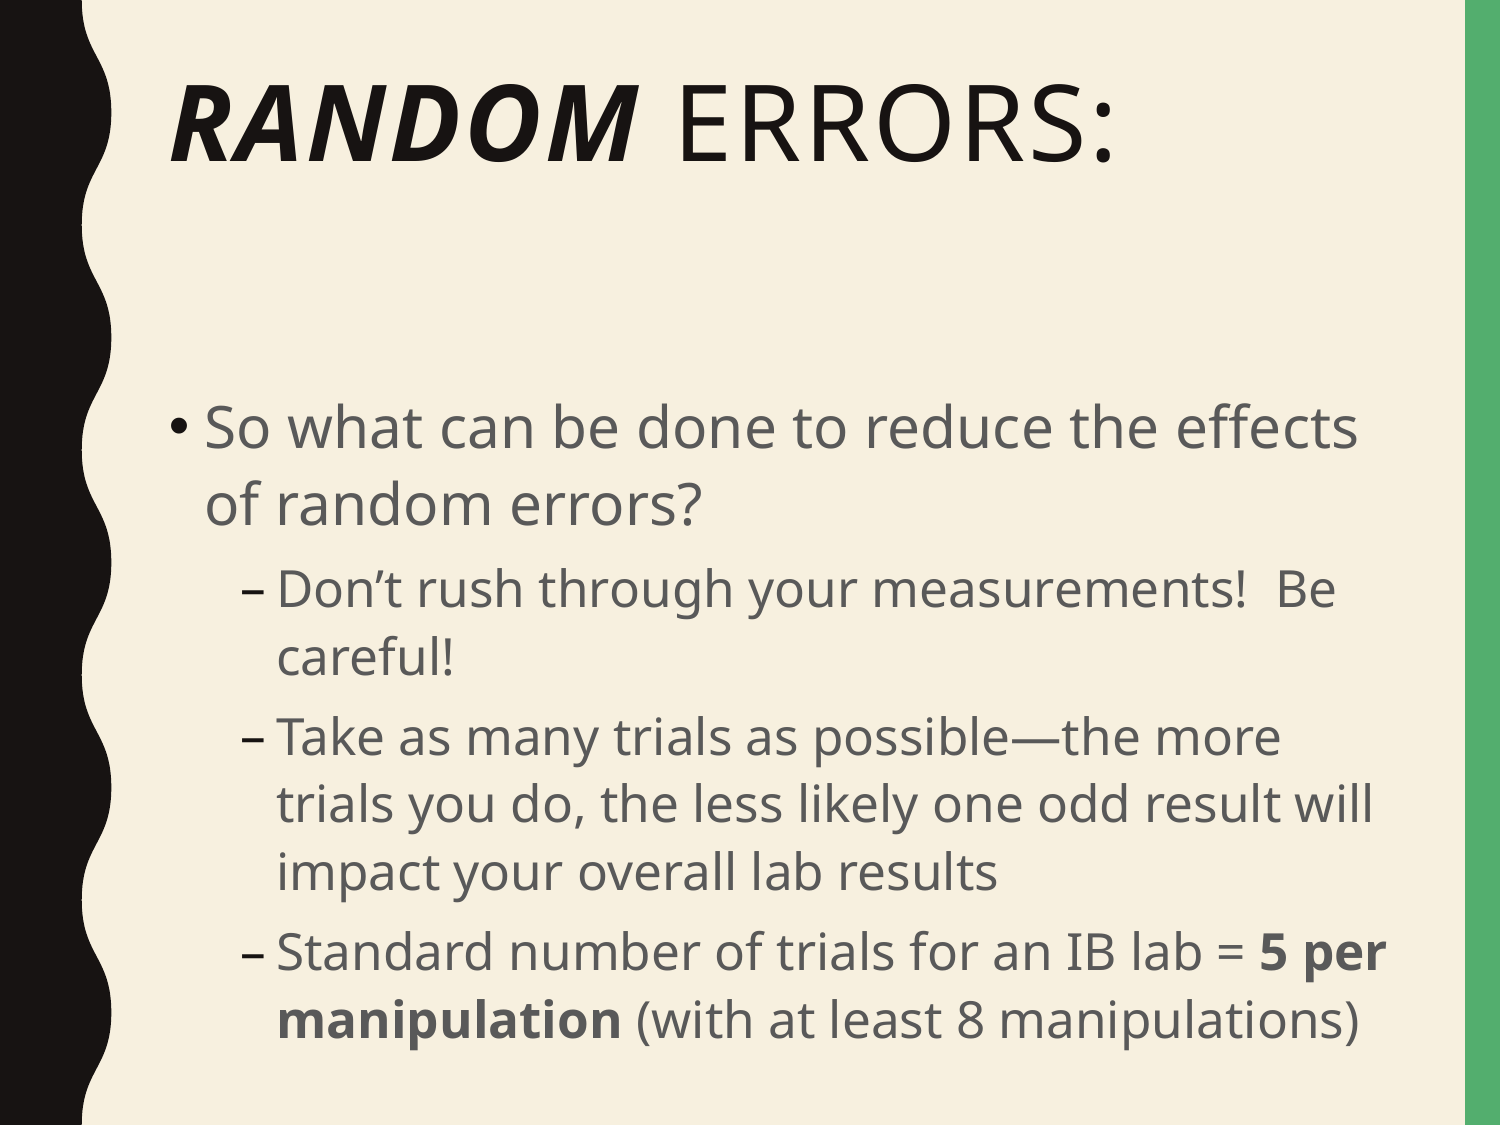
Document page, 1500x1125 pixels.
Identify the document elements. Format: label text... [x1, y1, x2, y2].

title random Errors: [154, 62, 1407, 308]
list So what can be done to reduce the effects of random errors? Don’t rush through your measurements! Be careful! Take as many trials as possible—the more trials you do, the less likely one odd result will impact your overall lab results Standard number of trials for an IB lab = 5 per manipulation (with at least 8 manipulations) [154, 375, 1407, 1075]
